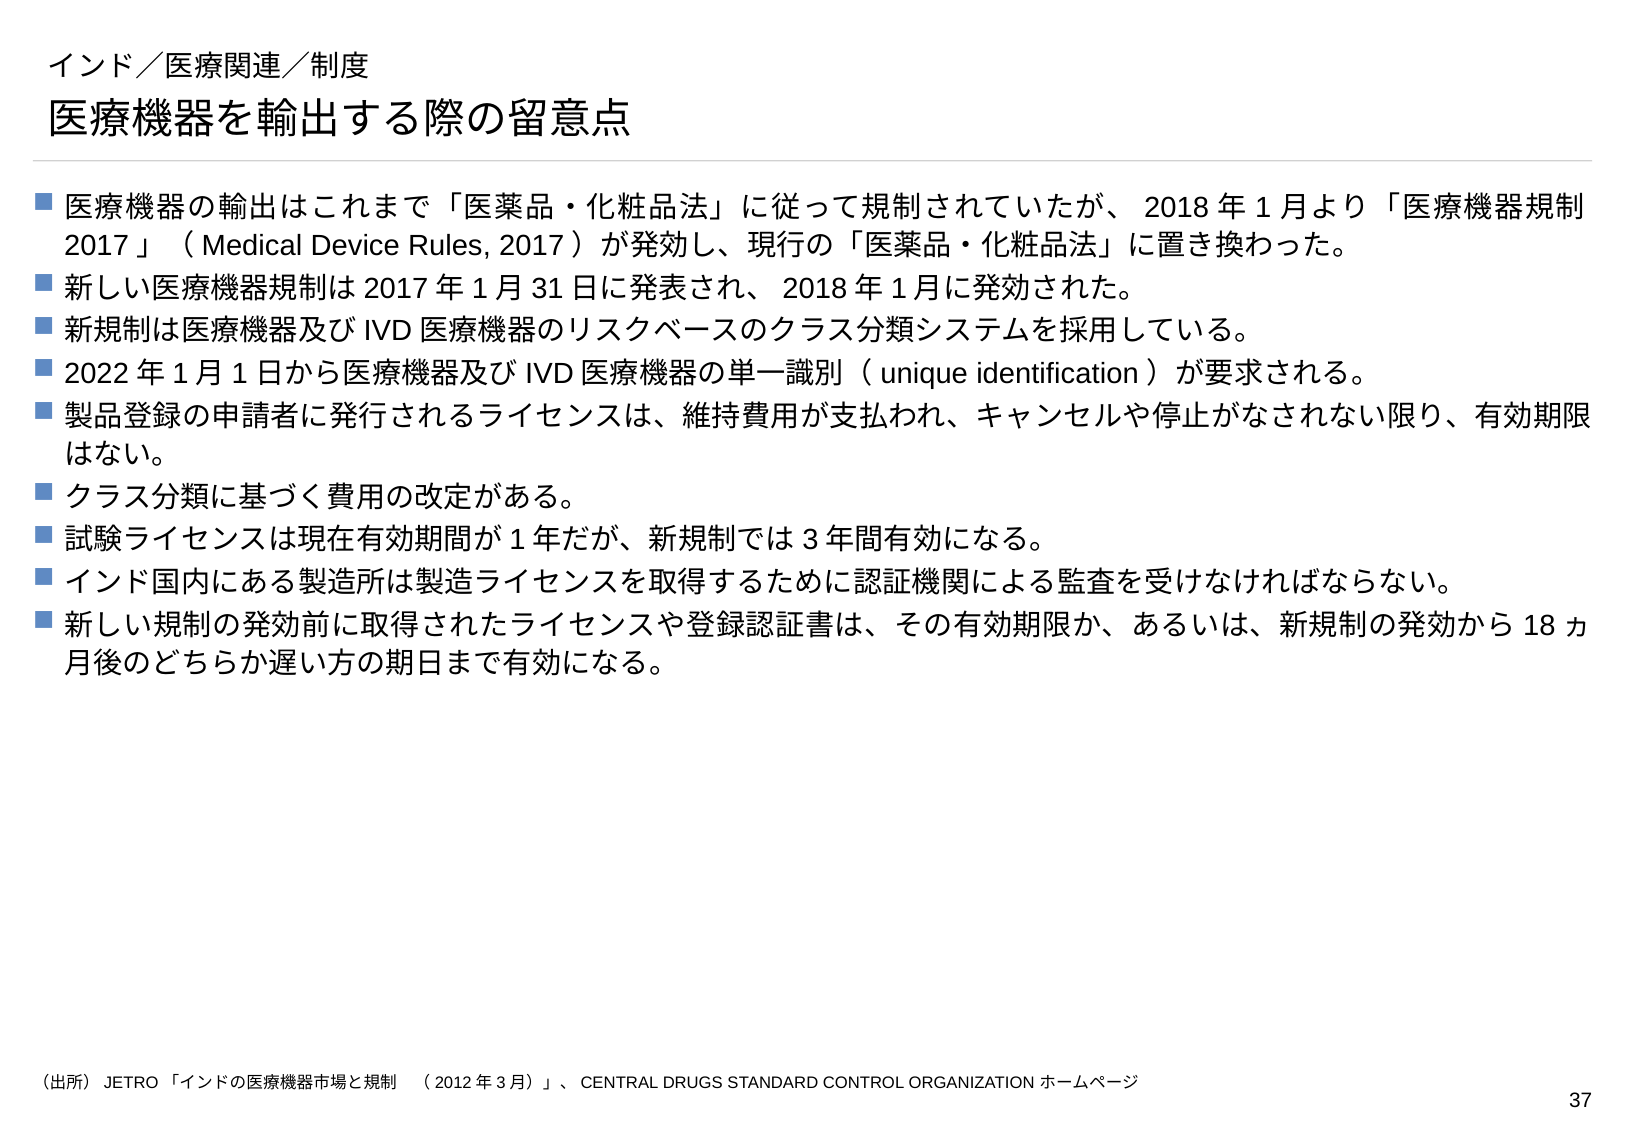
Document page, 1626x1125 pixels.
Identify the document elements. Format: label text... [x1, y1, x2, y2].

text_box 医療機器の輸出はこれまで「医薬品・化粧品法」に従って規制されていたが、2018年1月より「医療機器規制2017」（Medical Device Rules, 2017）が発効し、現行の「医薬品・化粧品法」に置き換わった。 新しい医療機器規制は2017年1月31日に発表され、2018年1月に発効された。 新規制は医療機器及びIVD医療機器のリスクベースのクラス分類システムを採用している。 2022年1月1日から医療機器及びIVD医療機器の単一識別（unique identification）が要求される。 製品登録の申請者に発行されるライセンスは、維持費用が支払われ、キャンセルや停止がなされない限り、有効期限はない。 クラス分類に基づく費用の改定がある。 試験ライセンスは現在有効期間が1年だが、新規制では3年間有効になる。 インド国内にある製造所は製造ライセンスを取得するために認証機関による監査を受けなければならない。 新しい規制の発効前に取得されたライセンスや登録認証書は、その有効期限か、あるいは、新規制の発効から18ヵ月後のどちらか遅い方の期日まで有効になる。 [32, 184, 1593, 765]
title インド／医療関連／制度 [32, 30, 1593, 90]
text_box （出所）JETRO「インドの医療機器市場と規制 （2012年3月）」、CENTRAL DRUGS STANDARD CONTROL ORGANIZATIONホームページ [32, 1072, 1274, 1125]
list 医療機器を輸出する際の留意点 [32, 90, 1593, 149]
